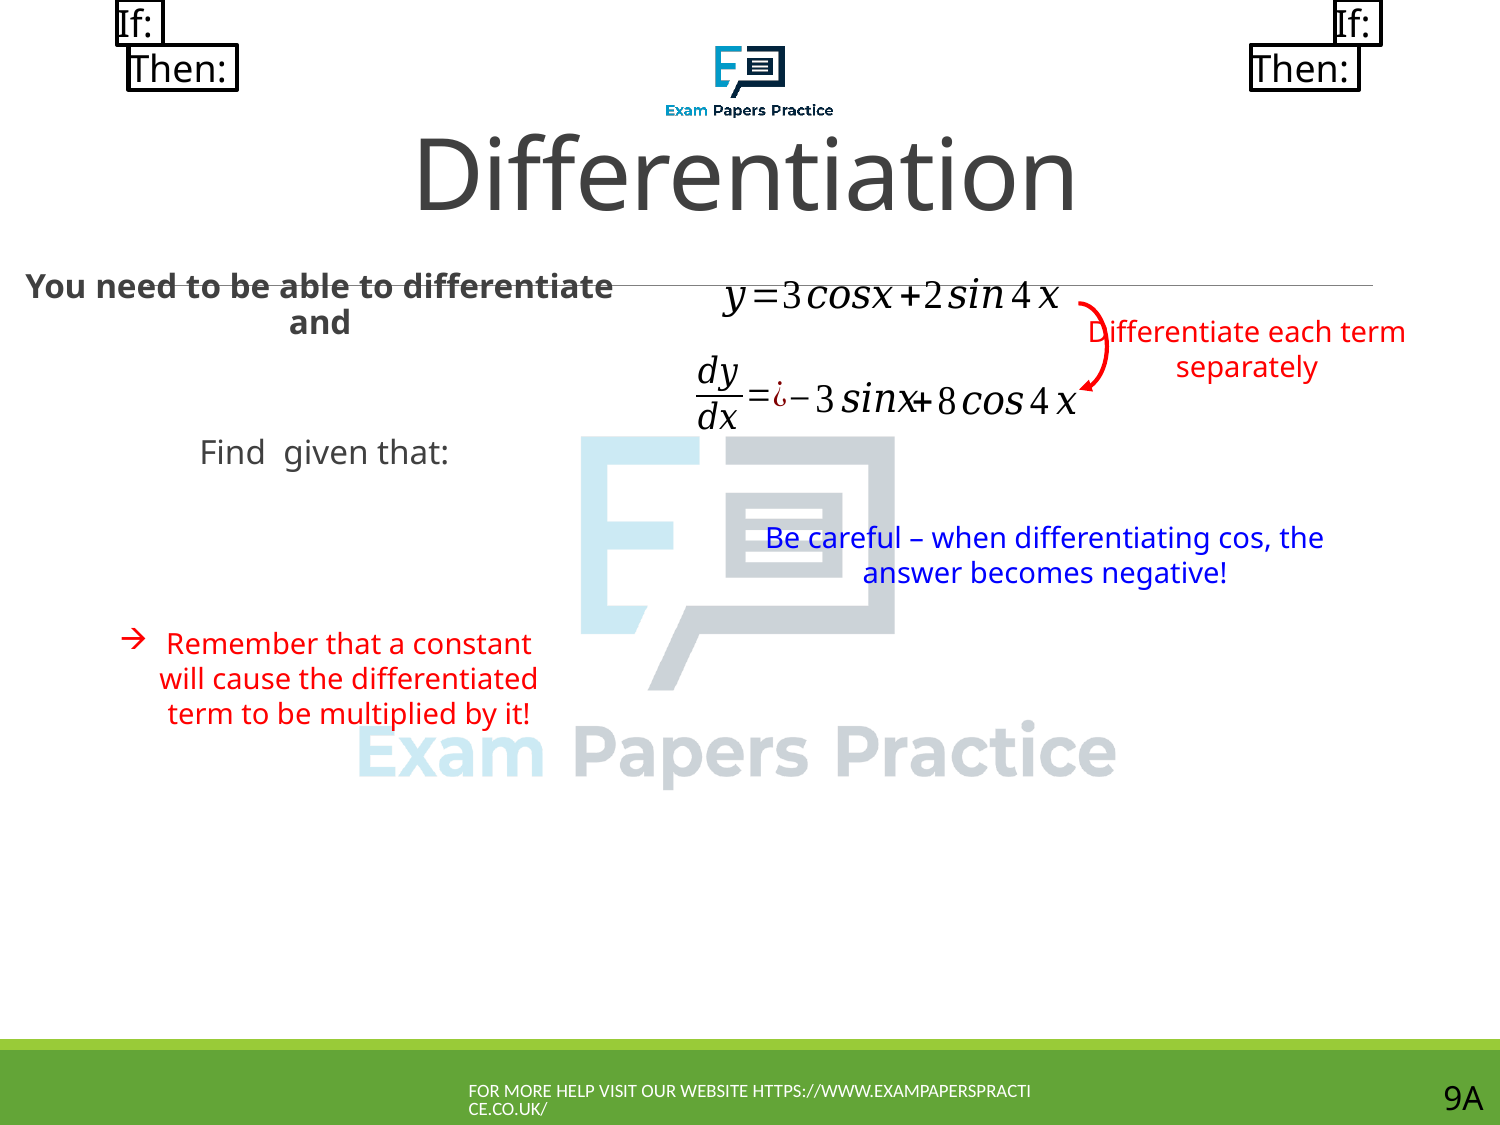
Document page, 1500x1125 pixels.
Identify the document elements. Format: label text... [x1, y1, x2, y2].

text_box [1078, 302, 1108, 392]
text_box Differentiate each term separately [1092, 306, 1423, 391]
text_box 9A [1428, 1069, 1500, 1125]
title Differentiation [98, 21, 1393, 239]
footer For more help visit our website https://www.exampaperspractice.co.uk/ [453, 1059, 1047, 1120]
text_box Remember that a constant will cause the differentiated term to be multiplied by it! [88, 617, 563, 738]
text_box Be careful – when differentiating cos, the answer becomes negative! [729, 511, 1360, 597]
text_box Differentiate each term separately [1071, 306, 1081, 391]
